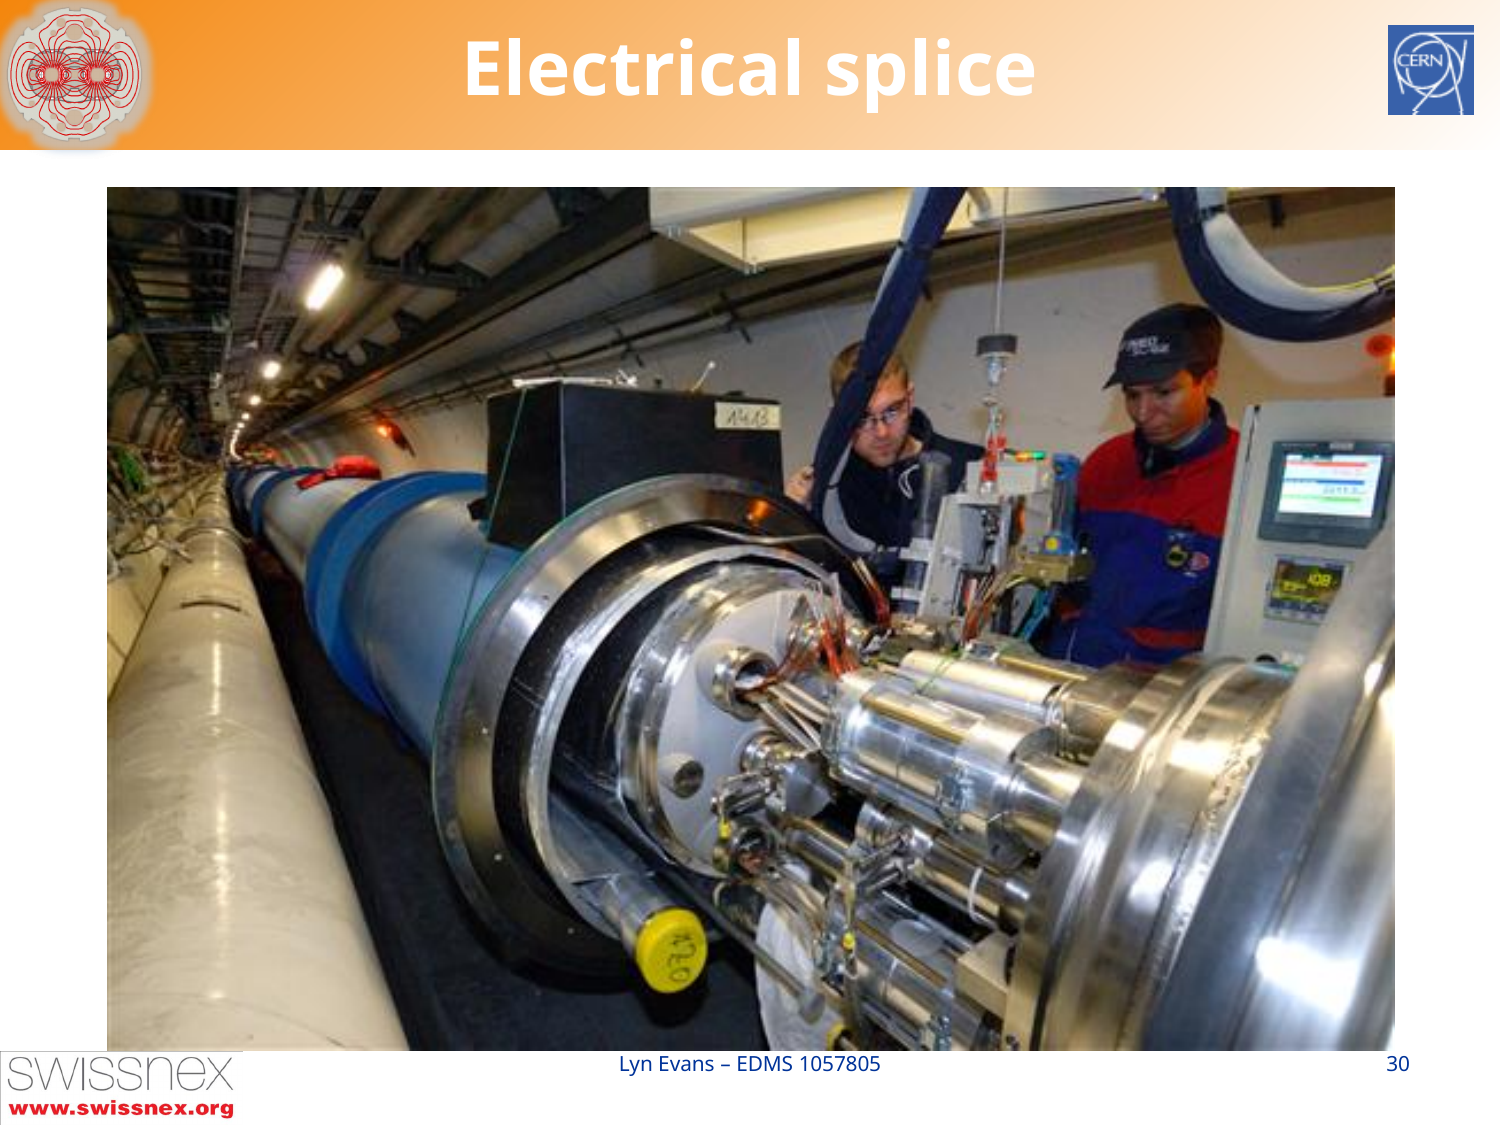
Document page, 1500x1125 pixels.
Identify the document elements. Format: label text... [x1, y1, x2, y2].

picture [0, 187, 1395, 1125]
slide_number 30 [1074, 1042, 1425, 1103]
title Electrical splice [75, 12, 1425, 119]
footer Lyn Evans – EDMS 1057805 [512, 1060, 988, 1103]
picture [9, 9, 140, 140]
picture [1425, 25, 1474, 115]
